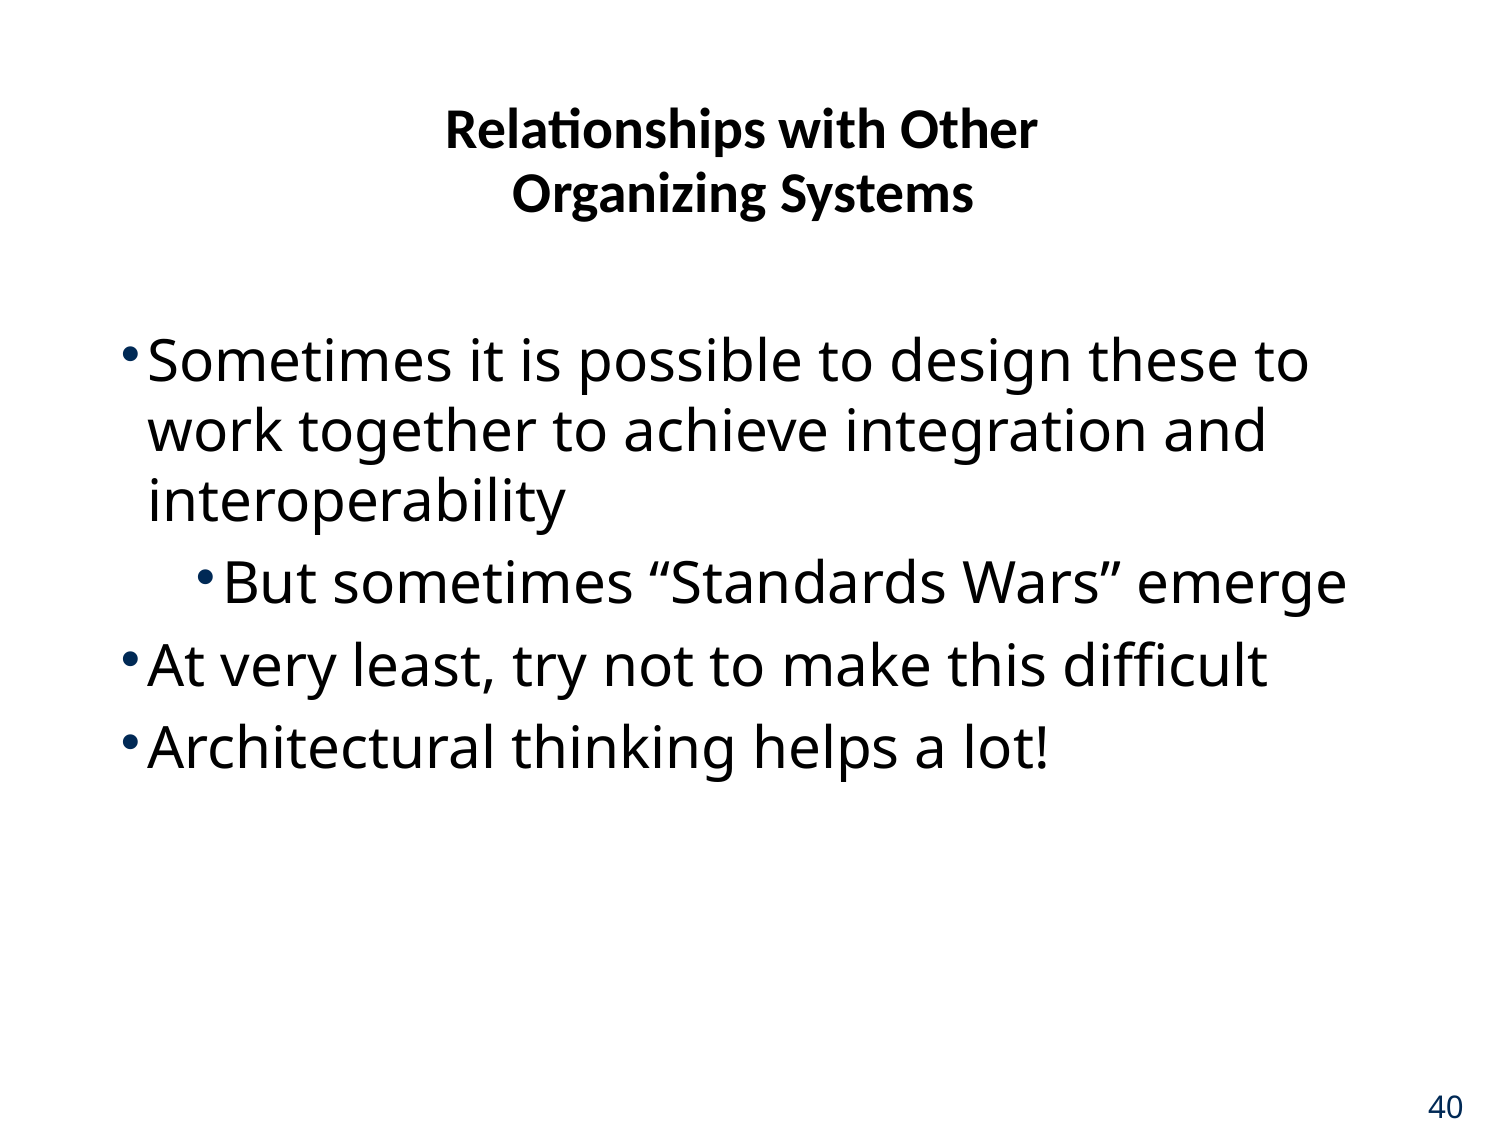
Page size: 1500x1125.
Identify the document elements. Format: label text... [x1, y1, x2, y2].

title Relationships with Other Organizing Systems [62, 37, 1413, 233]
text_box 40 [1438, 1081, 1454, 1119]
text_box Sometimes it is possible to design these to work together to achieve integration and interoperability But sometimes “Standards Wars” emerge At very least, try not to make this difficult Architectural thinking helps a lot! [110, 174, 1436, 786]
